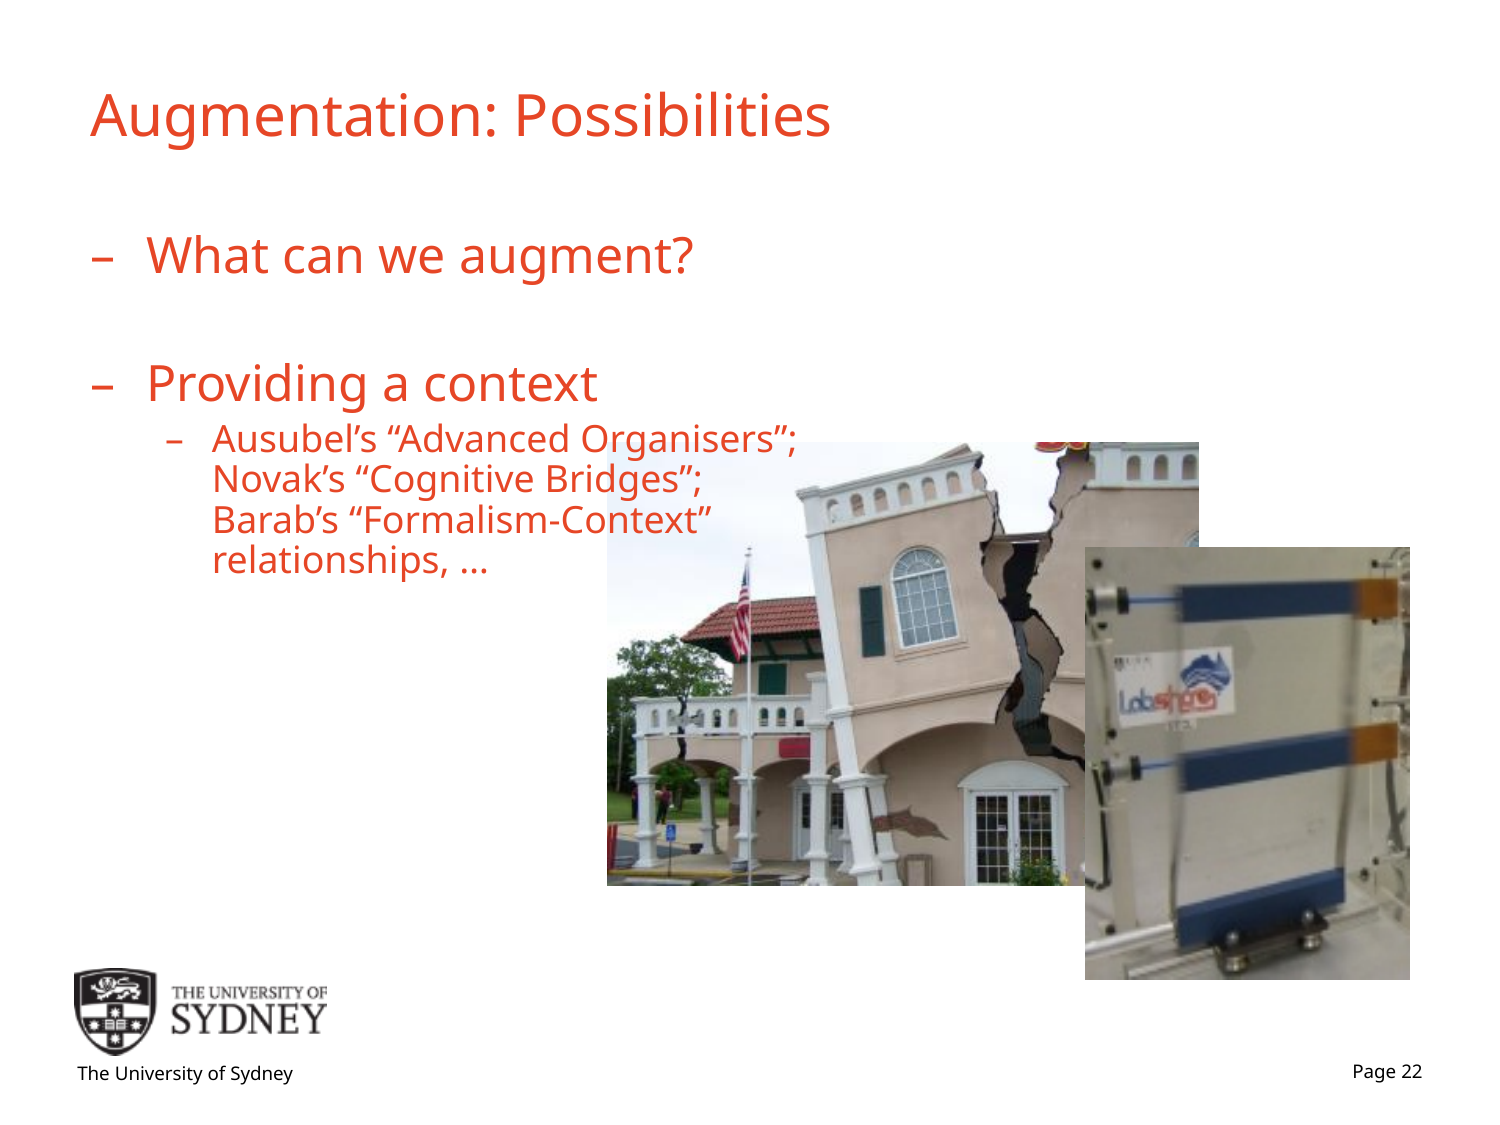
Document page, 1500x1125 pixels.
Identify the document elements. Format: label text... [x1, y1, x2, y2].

list What can we augment? Providing a context Ausubel’s “Advanced Organisers”; Novak’s “Cognitive Bridges”; Barab’s “Formalism-Context” relationships, … [75, 222, 835, 949]
picture [74, 968, 327, 1056]
picture [607, 441, 1410, 980]
title Augmentation: Possibilities [75, 19, 1425, 207]
